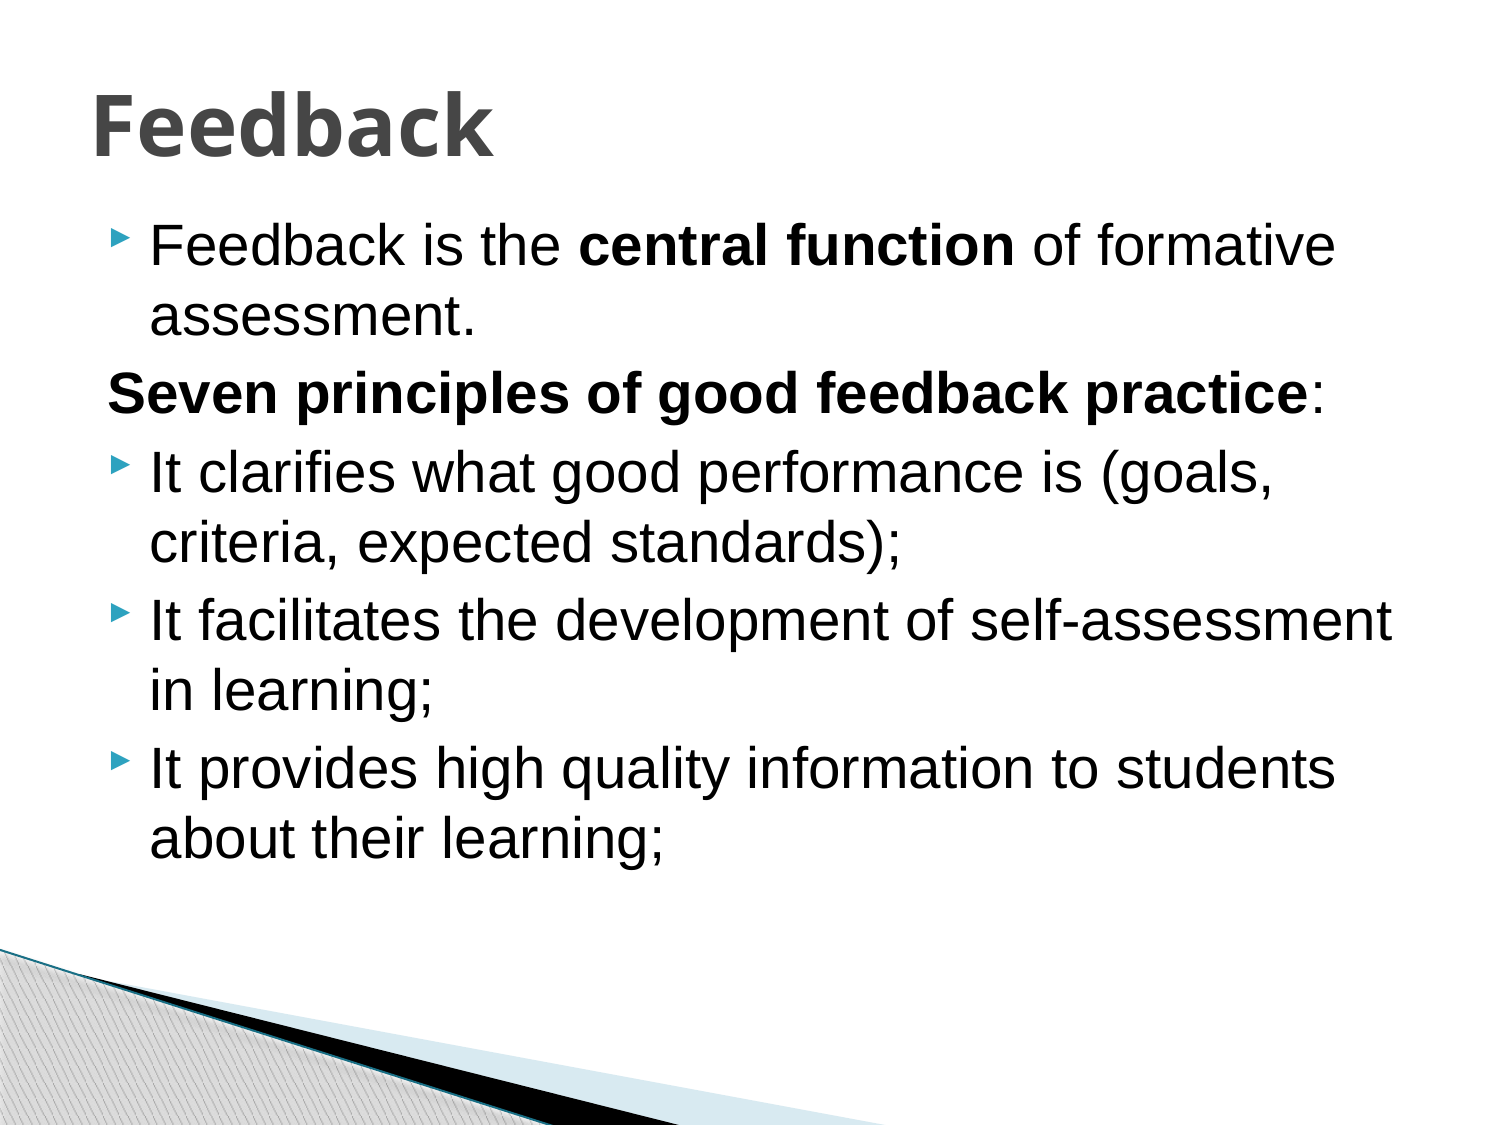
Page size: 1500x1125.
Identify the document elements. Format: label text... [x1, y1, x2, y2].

title Feedback [75, 45, 1425, 200]
list Feedback is the central function of formative assessment. Seven principles of good feedback practice: It clarifies what good performance is (goals, criteria, expected standards); It facilitates the development of self-assessment in learning; It provides high quality information to students about their learning; [75, 200, 1425, 1025]
